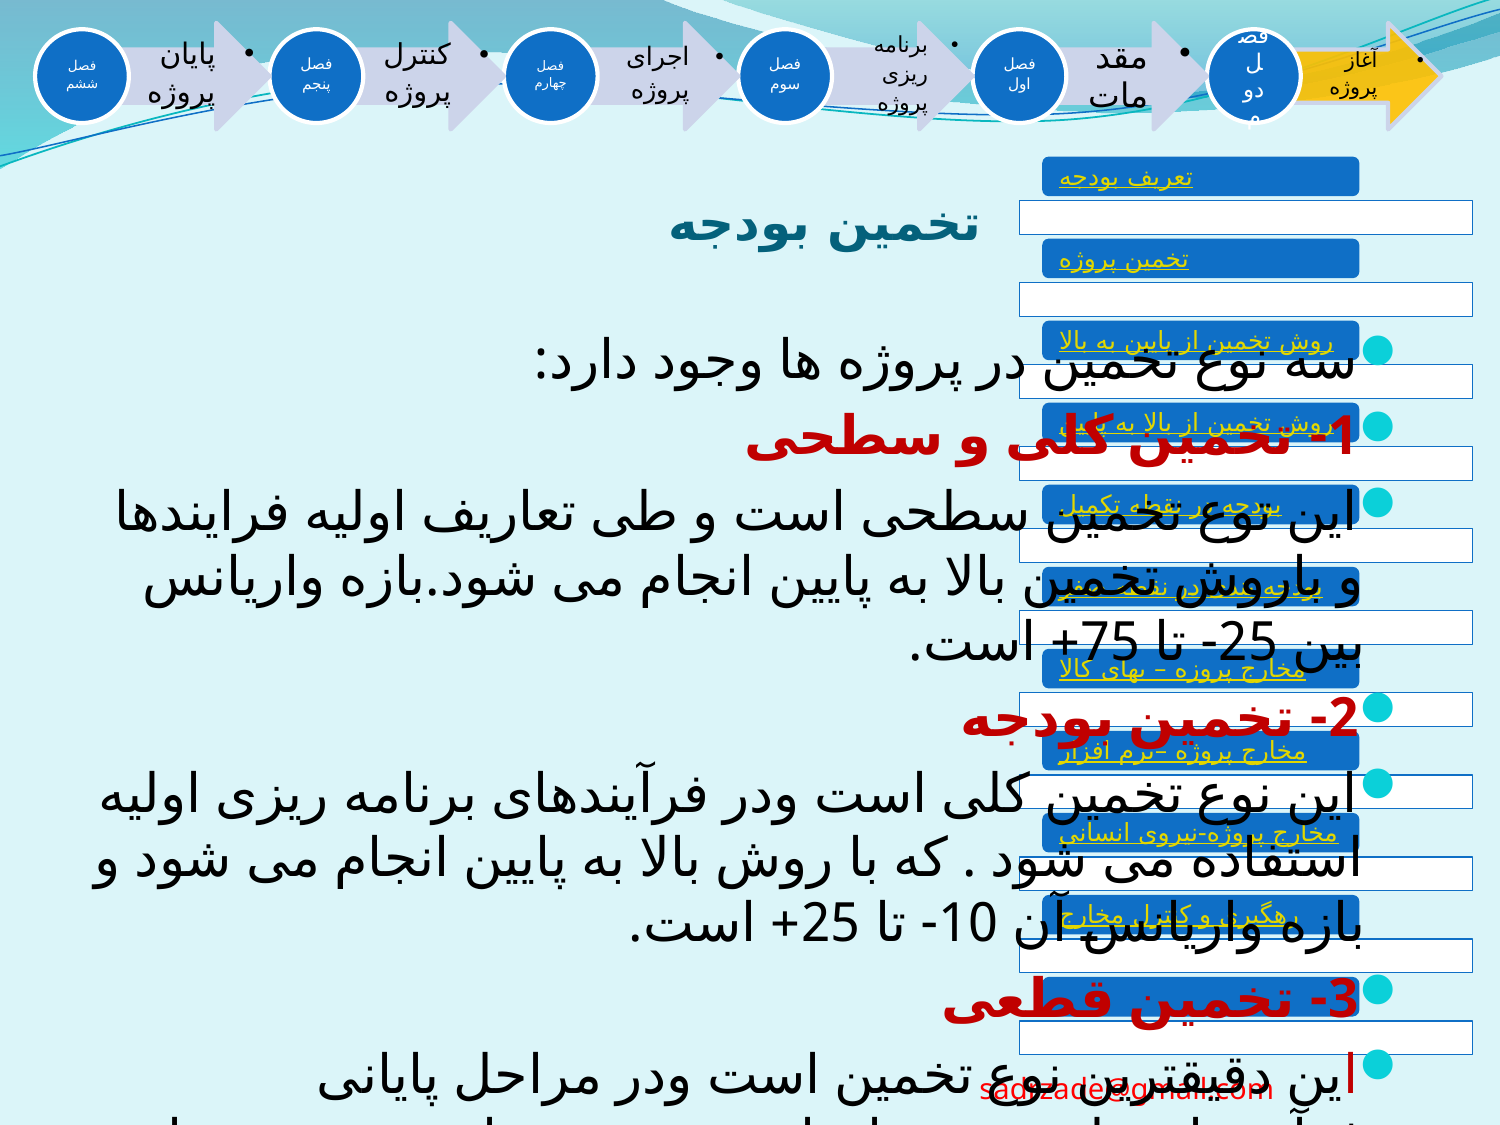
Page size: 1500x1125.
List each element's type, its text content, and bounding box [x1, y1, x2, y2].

title تخمین بودجه [35, 152, 997, 282]
list سه نوع تخمین در پروژه ها وجود دارد: 1- تخمین کلی و سطحی این توع تخمین سطحی است و طی تعاریف اولیه فرایندها و باروش تخمین بالا به پایین انجام می شود.بازه واریانس بین 25- تا 75+ است. 2- تخمین بودجه این نوع تخمین کلی است ودر فرآیندهای برنامه ریزی اولیه استفاده می شود . که با روش بالا به پایین انجام می شود و بازه واریانس آن 10- تا 25+ است. 3- تخمین قطعی این دقیقترین نوع تخمین است ودر مراحل پایانی فرآیندهای طرح ریزی انجام می شود و با روش تخمین از پایین به بالا تهیه می شود . بازه واریانس آن بین 5- تا 10+ است. [75, 317, 1425, 1038]
